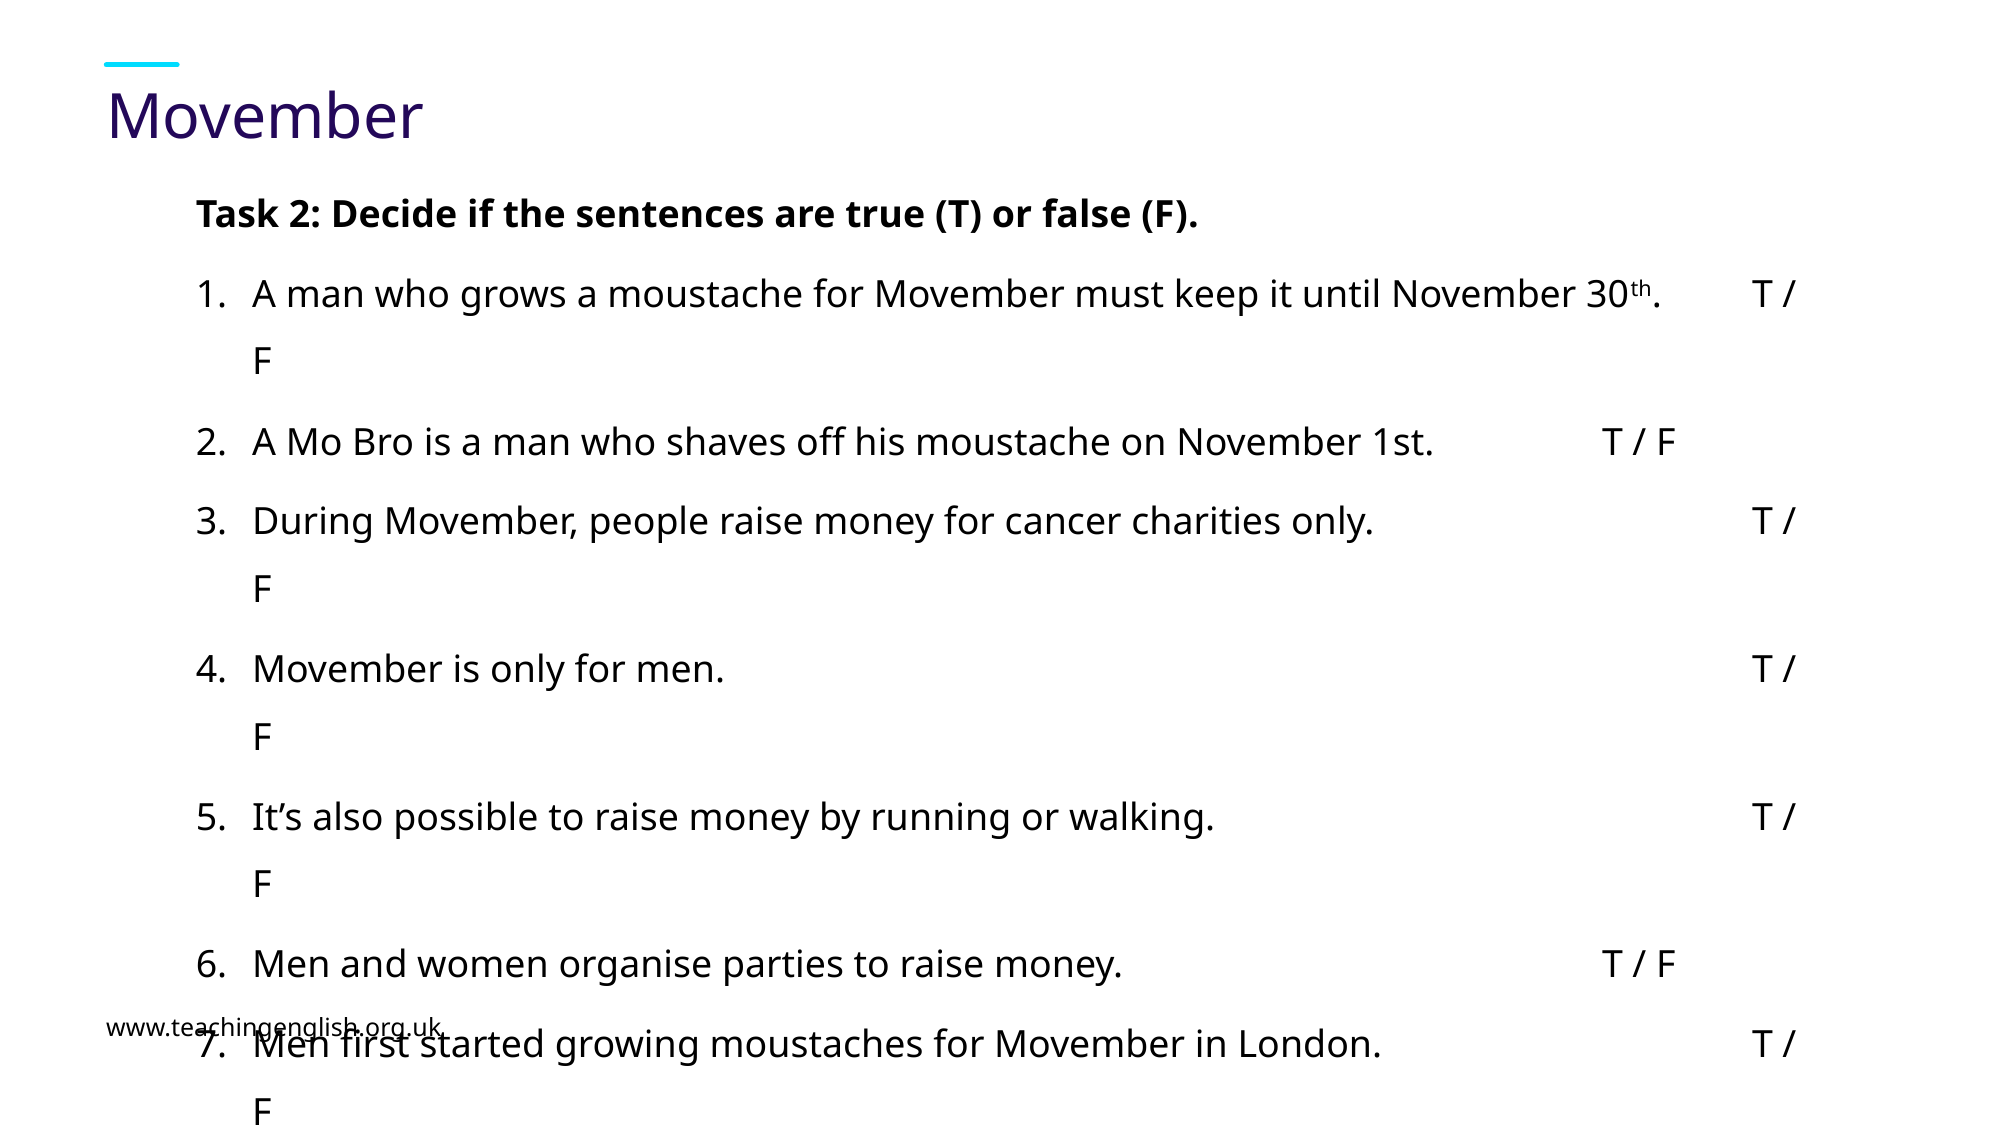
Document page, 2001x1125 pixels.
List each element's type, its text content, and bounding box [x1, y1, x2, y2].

footer www.teachingenglish.org.uk [106, 1015, 181, 1046]
text_box Task 2: Decide if the sentences are true (T) or false (F). A man who grows a moustache for Movember must keep it until November 30th. T / F A Mo Bro is a man who shaves off his moustache on November 1st. T / F During Movember, people raise money for cancer charities only. T / F Movember is only for men. T / F It’s also possible to raise money by running or walking. T / F Men and women organise parties to raise money. T / F Men first started growing moustaches for Movember in London. T / F More than 1,320 health projects have received money from Movember. T / F [181, 175, 1819, 1125]
title Movember [106, 82, 1902, 213]
